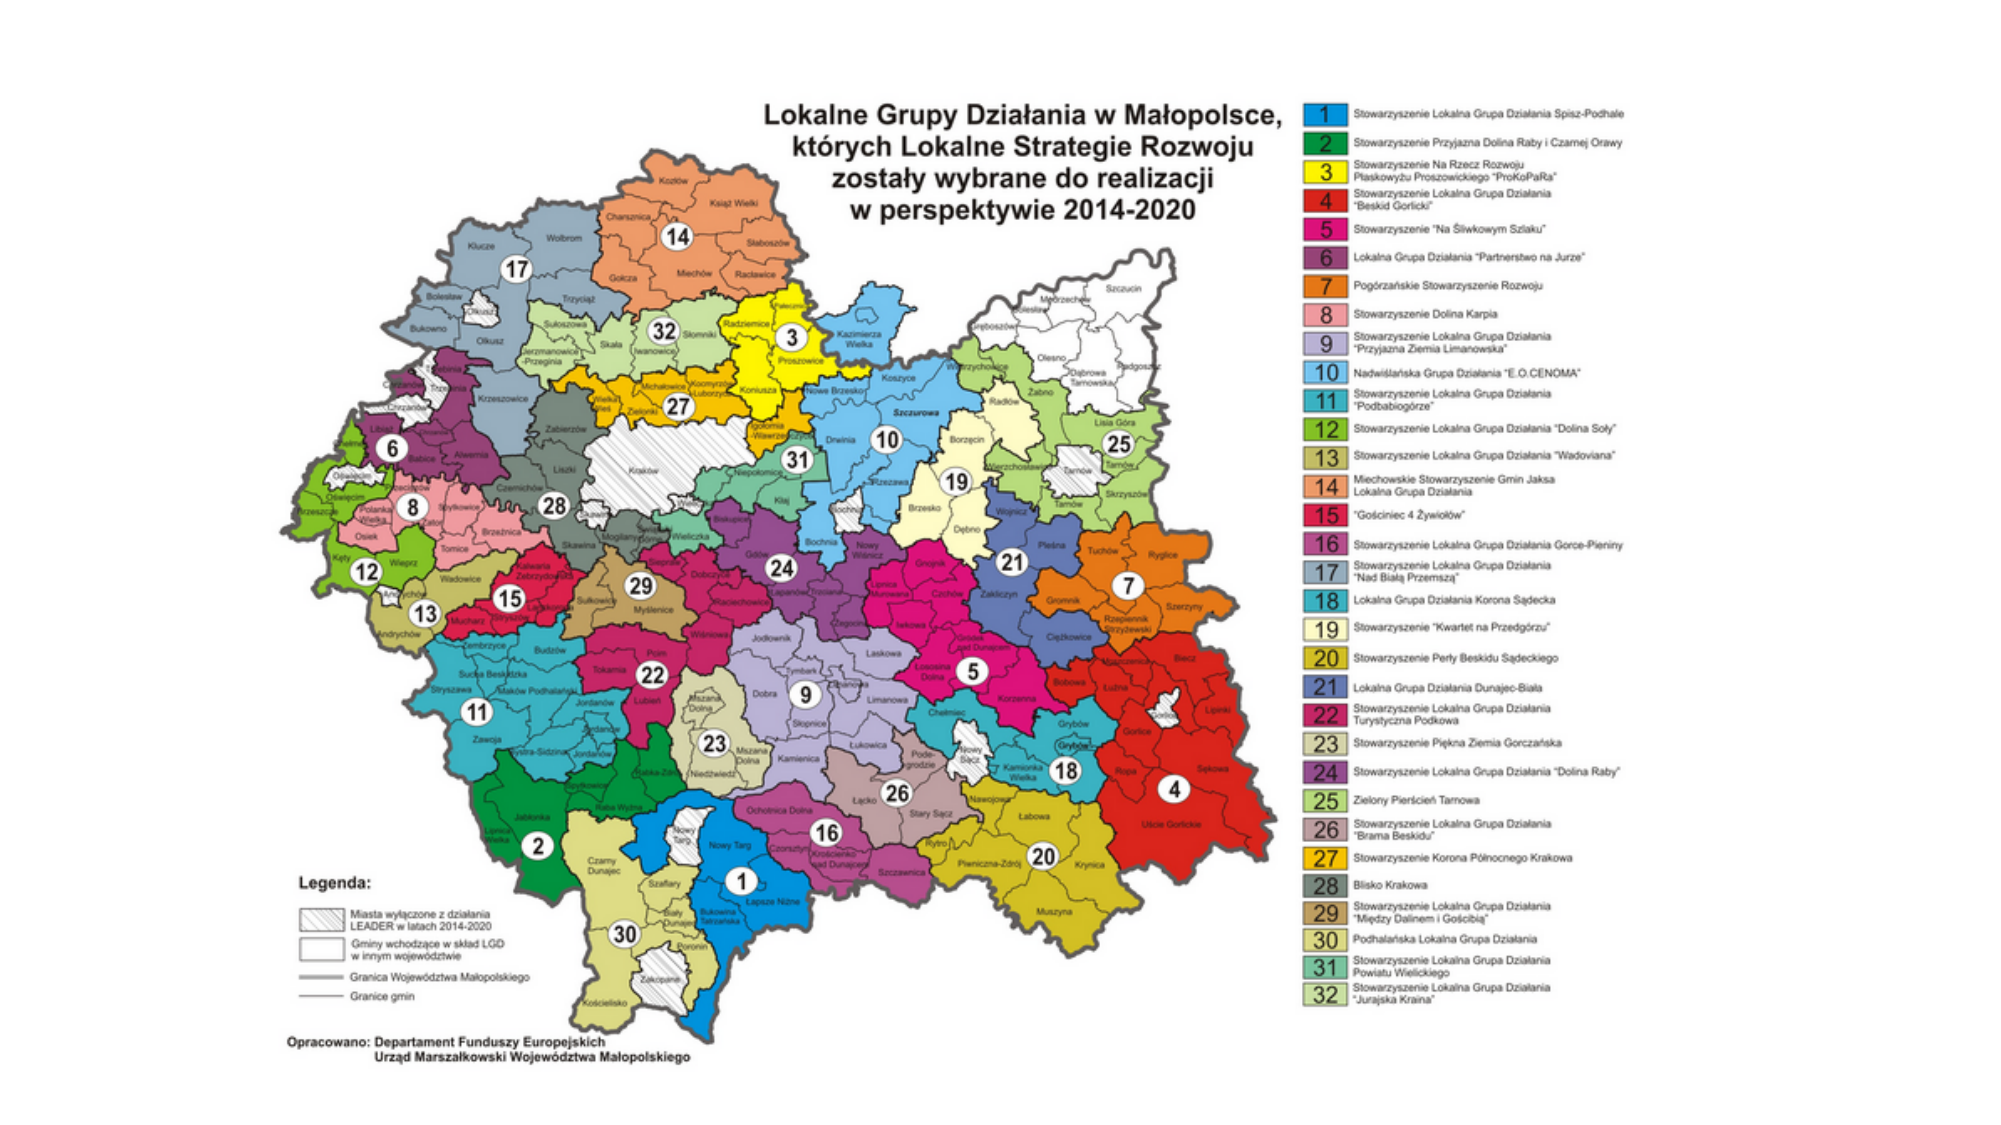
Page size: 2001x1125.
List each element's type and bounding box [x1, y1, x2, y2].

picture [254, 87, 1631, 1072]
